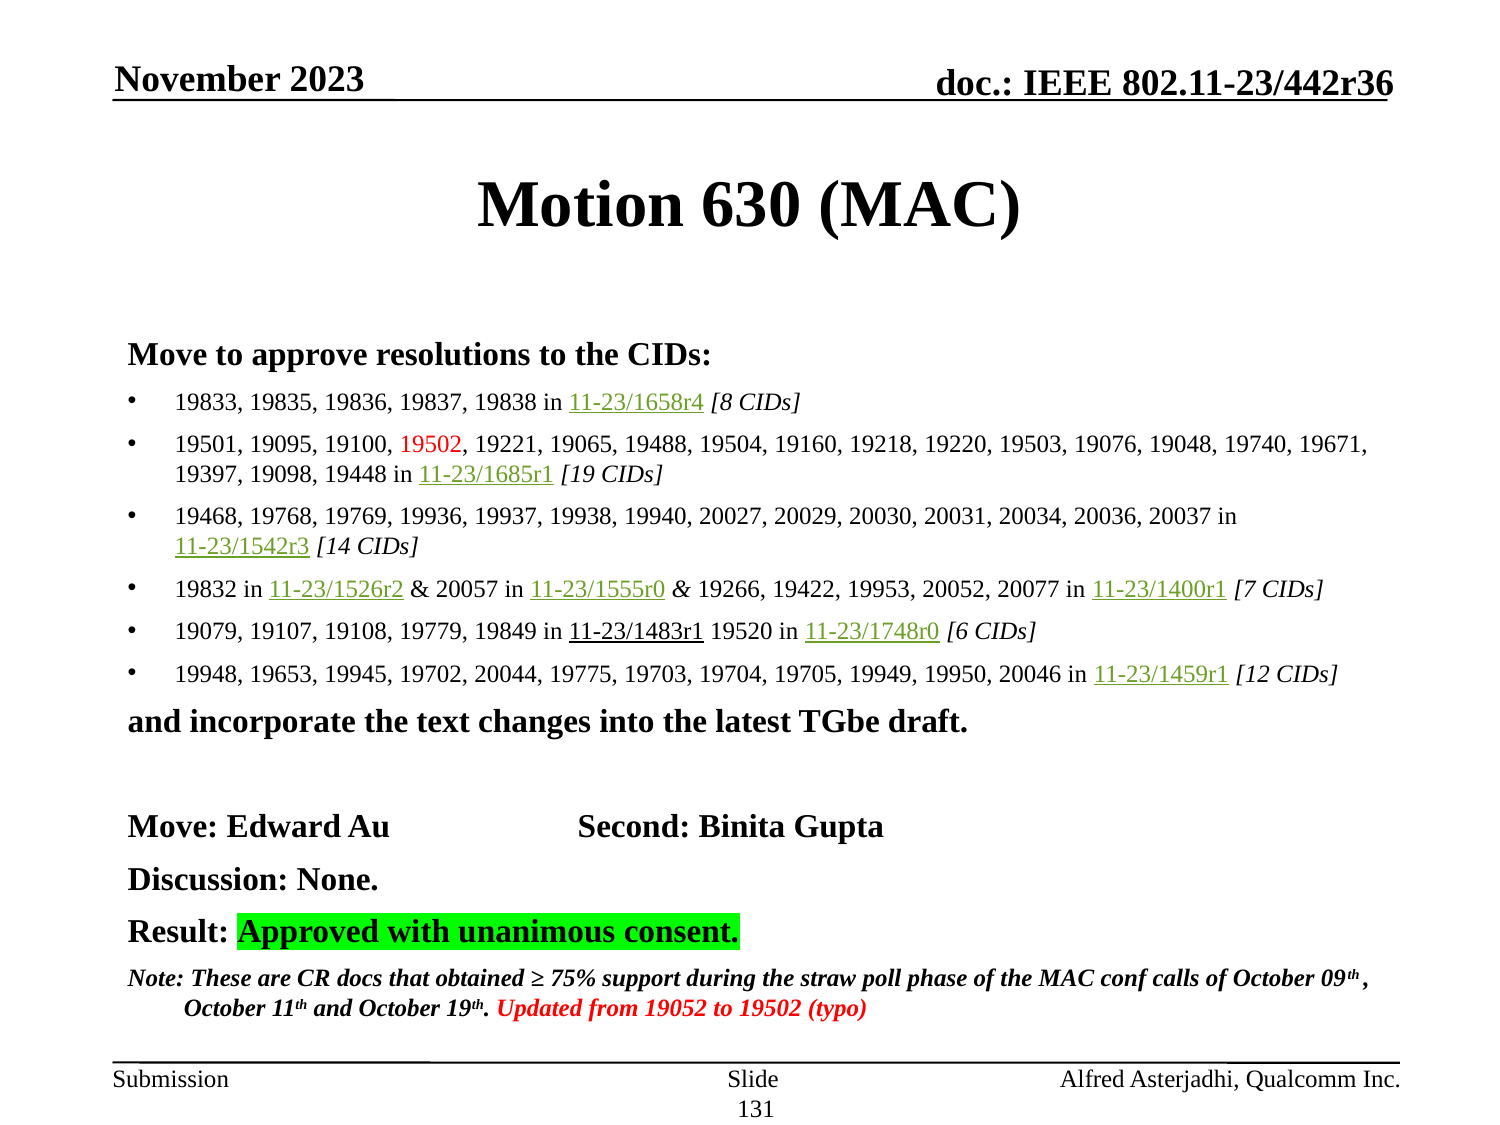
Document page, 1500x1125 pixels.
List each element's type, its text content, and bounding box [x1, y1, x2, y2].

footer Alfred Asterjadhi, Qualcomm Inc. [878, 1061, 1402, 1093]
list Move to approve resolutions to the CIDs: 19833, 19835, 19836, 19837, 19838 in 11-23/1658r4 [8 CIDs] 19501, 19095, 19100, 19502, 19221, 19065, 19488, 19504, 19160, 19218, 19220, 19503, 19076, 19048, 19740, 19671, 19397, 19098, 19448 in 11-23/1685r1 [19 CIDs] 19468, 19768, 19769, 19936, 19937, 19938, 19940, 20027, 20029, 20030, 20031, 20034, 20036, 20037 in 11-23/1542r3 [14 CIDs] 19832 in 11-23/1526r2 & 20057 in 11-23/1555r0 & 19266, 19422, 19953, 20052, 20077 in 11-23/1400r1 [7 CIDs] 19079, 19107, 19108, 19779, 19849 in 11-23/1483r1 19520 in 11-23/1748r0 [6 CIDs] 19948, 19653, 19945, 19702, 20044, 19775, 19703, 19704, 19705, 19949, 19950, 20046 in 11-23/1459r1 [12 CIDs] and incorporate the text changes into the latest TGbe draft. Move: Edward Au Second: Binita Gupta Discussion: None. Result: Approved with unanimous consent. Note: These are CR docs that obtained ≥ 75% support during the straw poll phase of the MAC conf calls of October 09th , October 11th and October 19th. Updated from 19052 to 19502 (typo) [112, 324, 1388, 1063]
title Motion 630 (MAC) [112, 112, 1388, 288]
slide_number Slide 131 [712, 1061, 800, 1123]
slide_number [114, 54, 423, 100]
